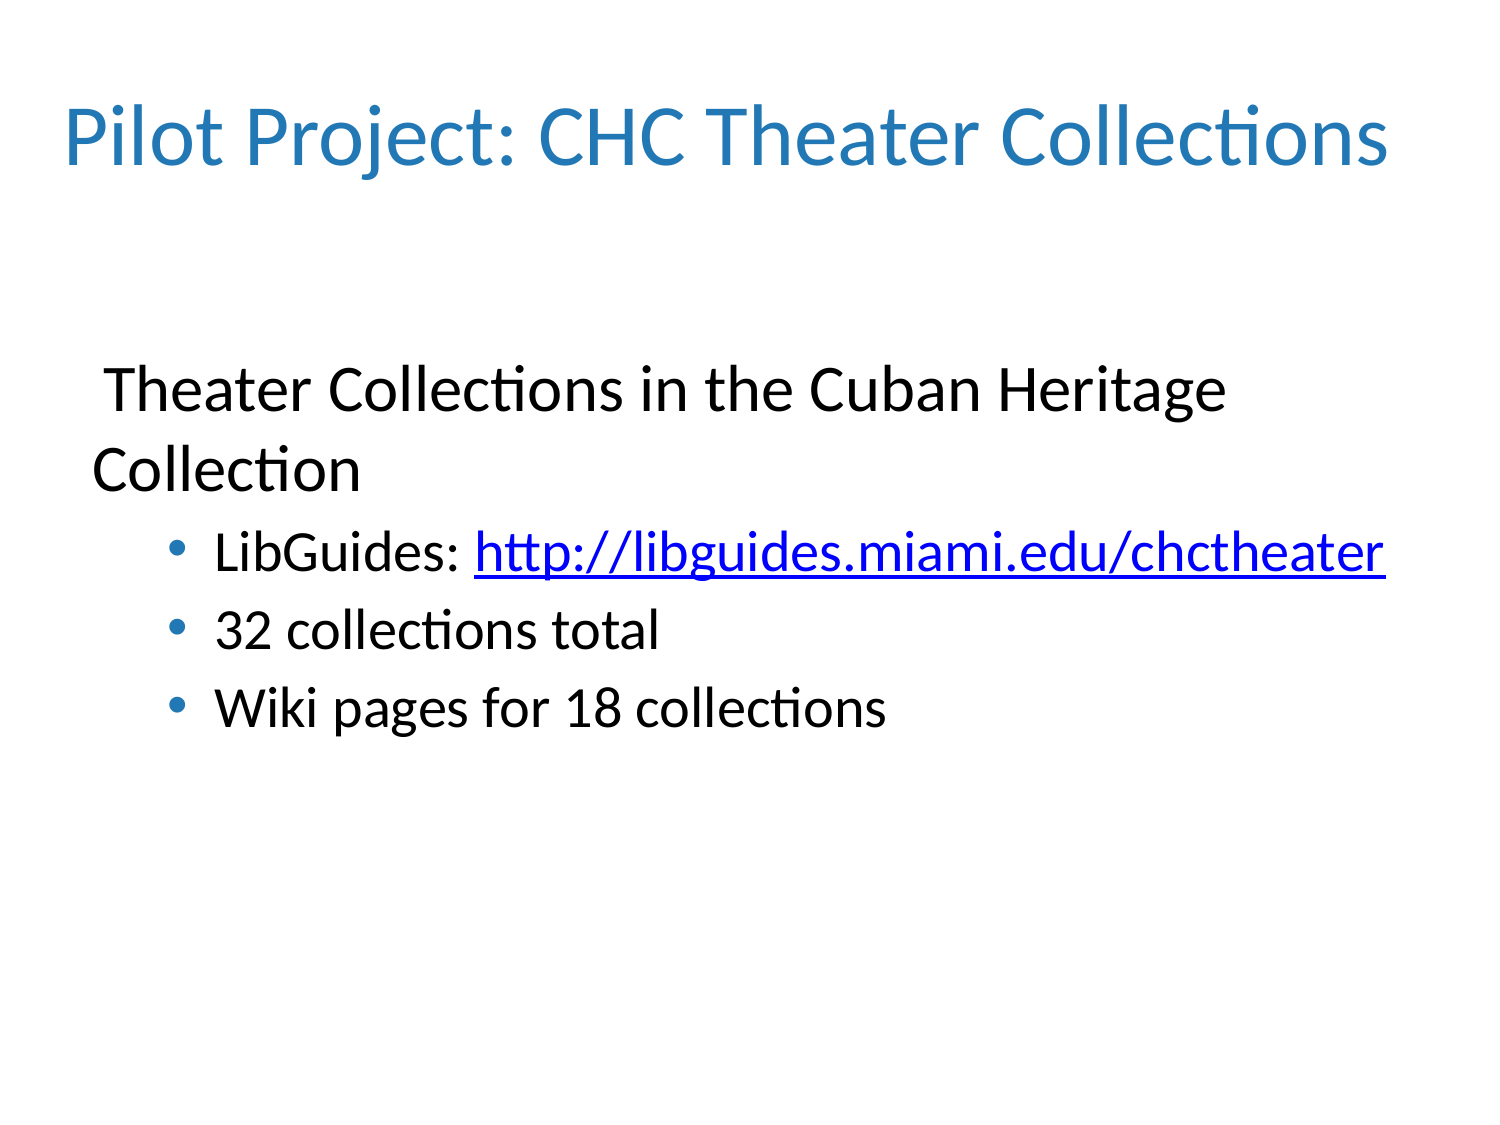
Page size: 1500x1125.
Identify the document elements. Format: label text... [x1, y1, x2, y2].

text_box Pilot Project: CHC Theater Collections [0, 56, 1428, 205]
list Theater Collections in the Cuban Heritage Collection LibGuides: http://libguides.miami.edu/chctheater 32 collections total Wiki pages for 18 collections [77, 278, 1428, 1021]
